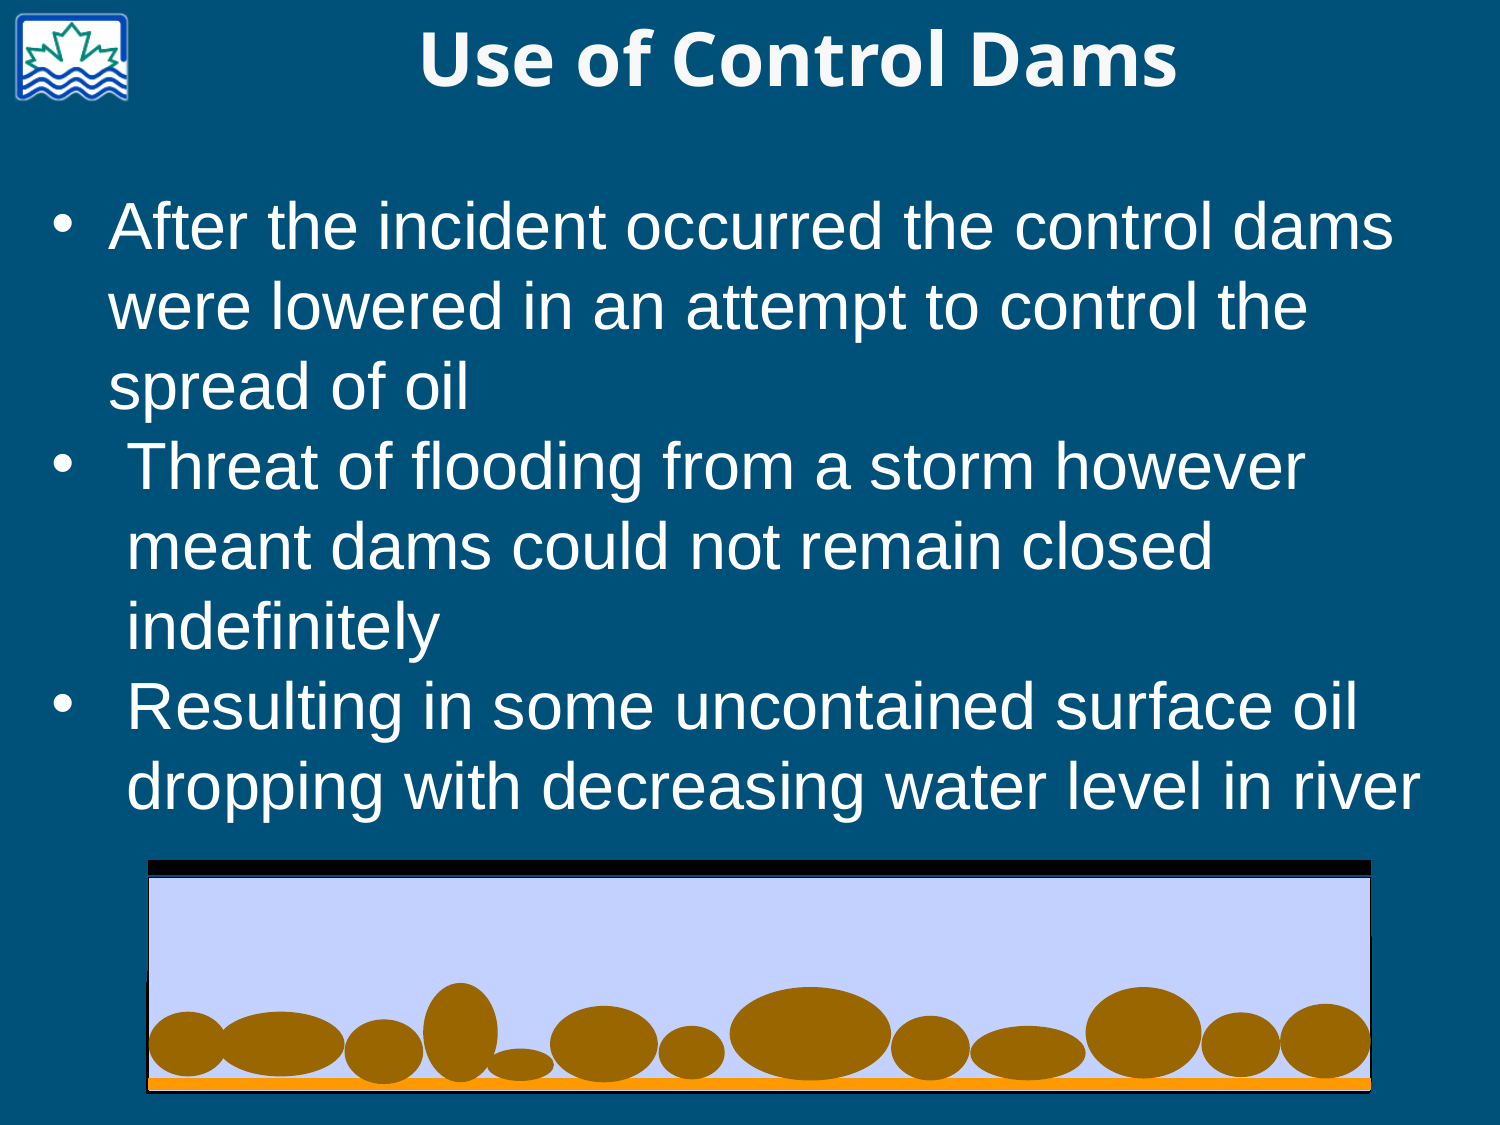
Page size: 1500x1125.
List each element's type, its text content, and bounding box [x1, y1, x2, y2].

text_box After the incident occurred the control dams were lowered in an attempt to control the spread of oil Threat of flooding from a storm however meant dams could not remain closed indefinitely Resulting in some uncontained surface oil dropping with decreasing water level in river [37, 175, 1474, 830]
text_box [148, 982, 1371, 1085]
title Use of Control Dams [137, 12, 1461, 102]
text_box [148, 866, 1371, 982]
picture [16, 14, 128, 101]
